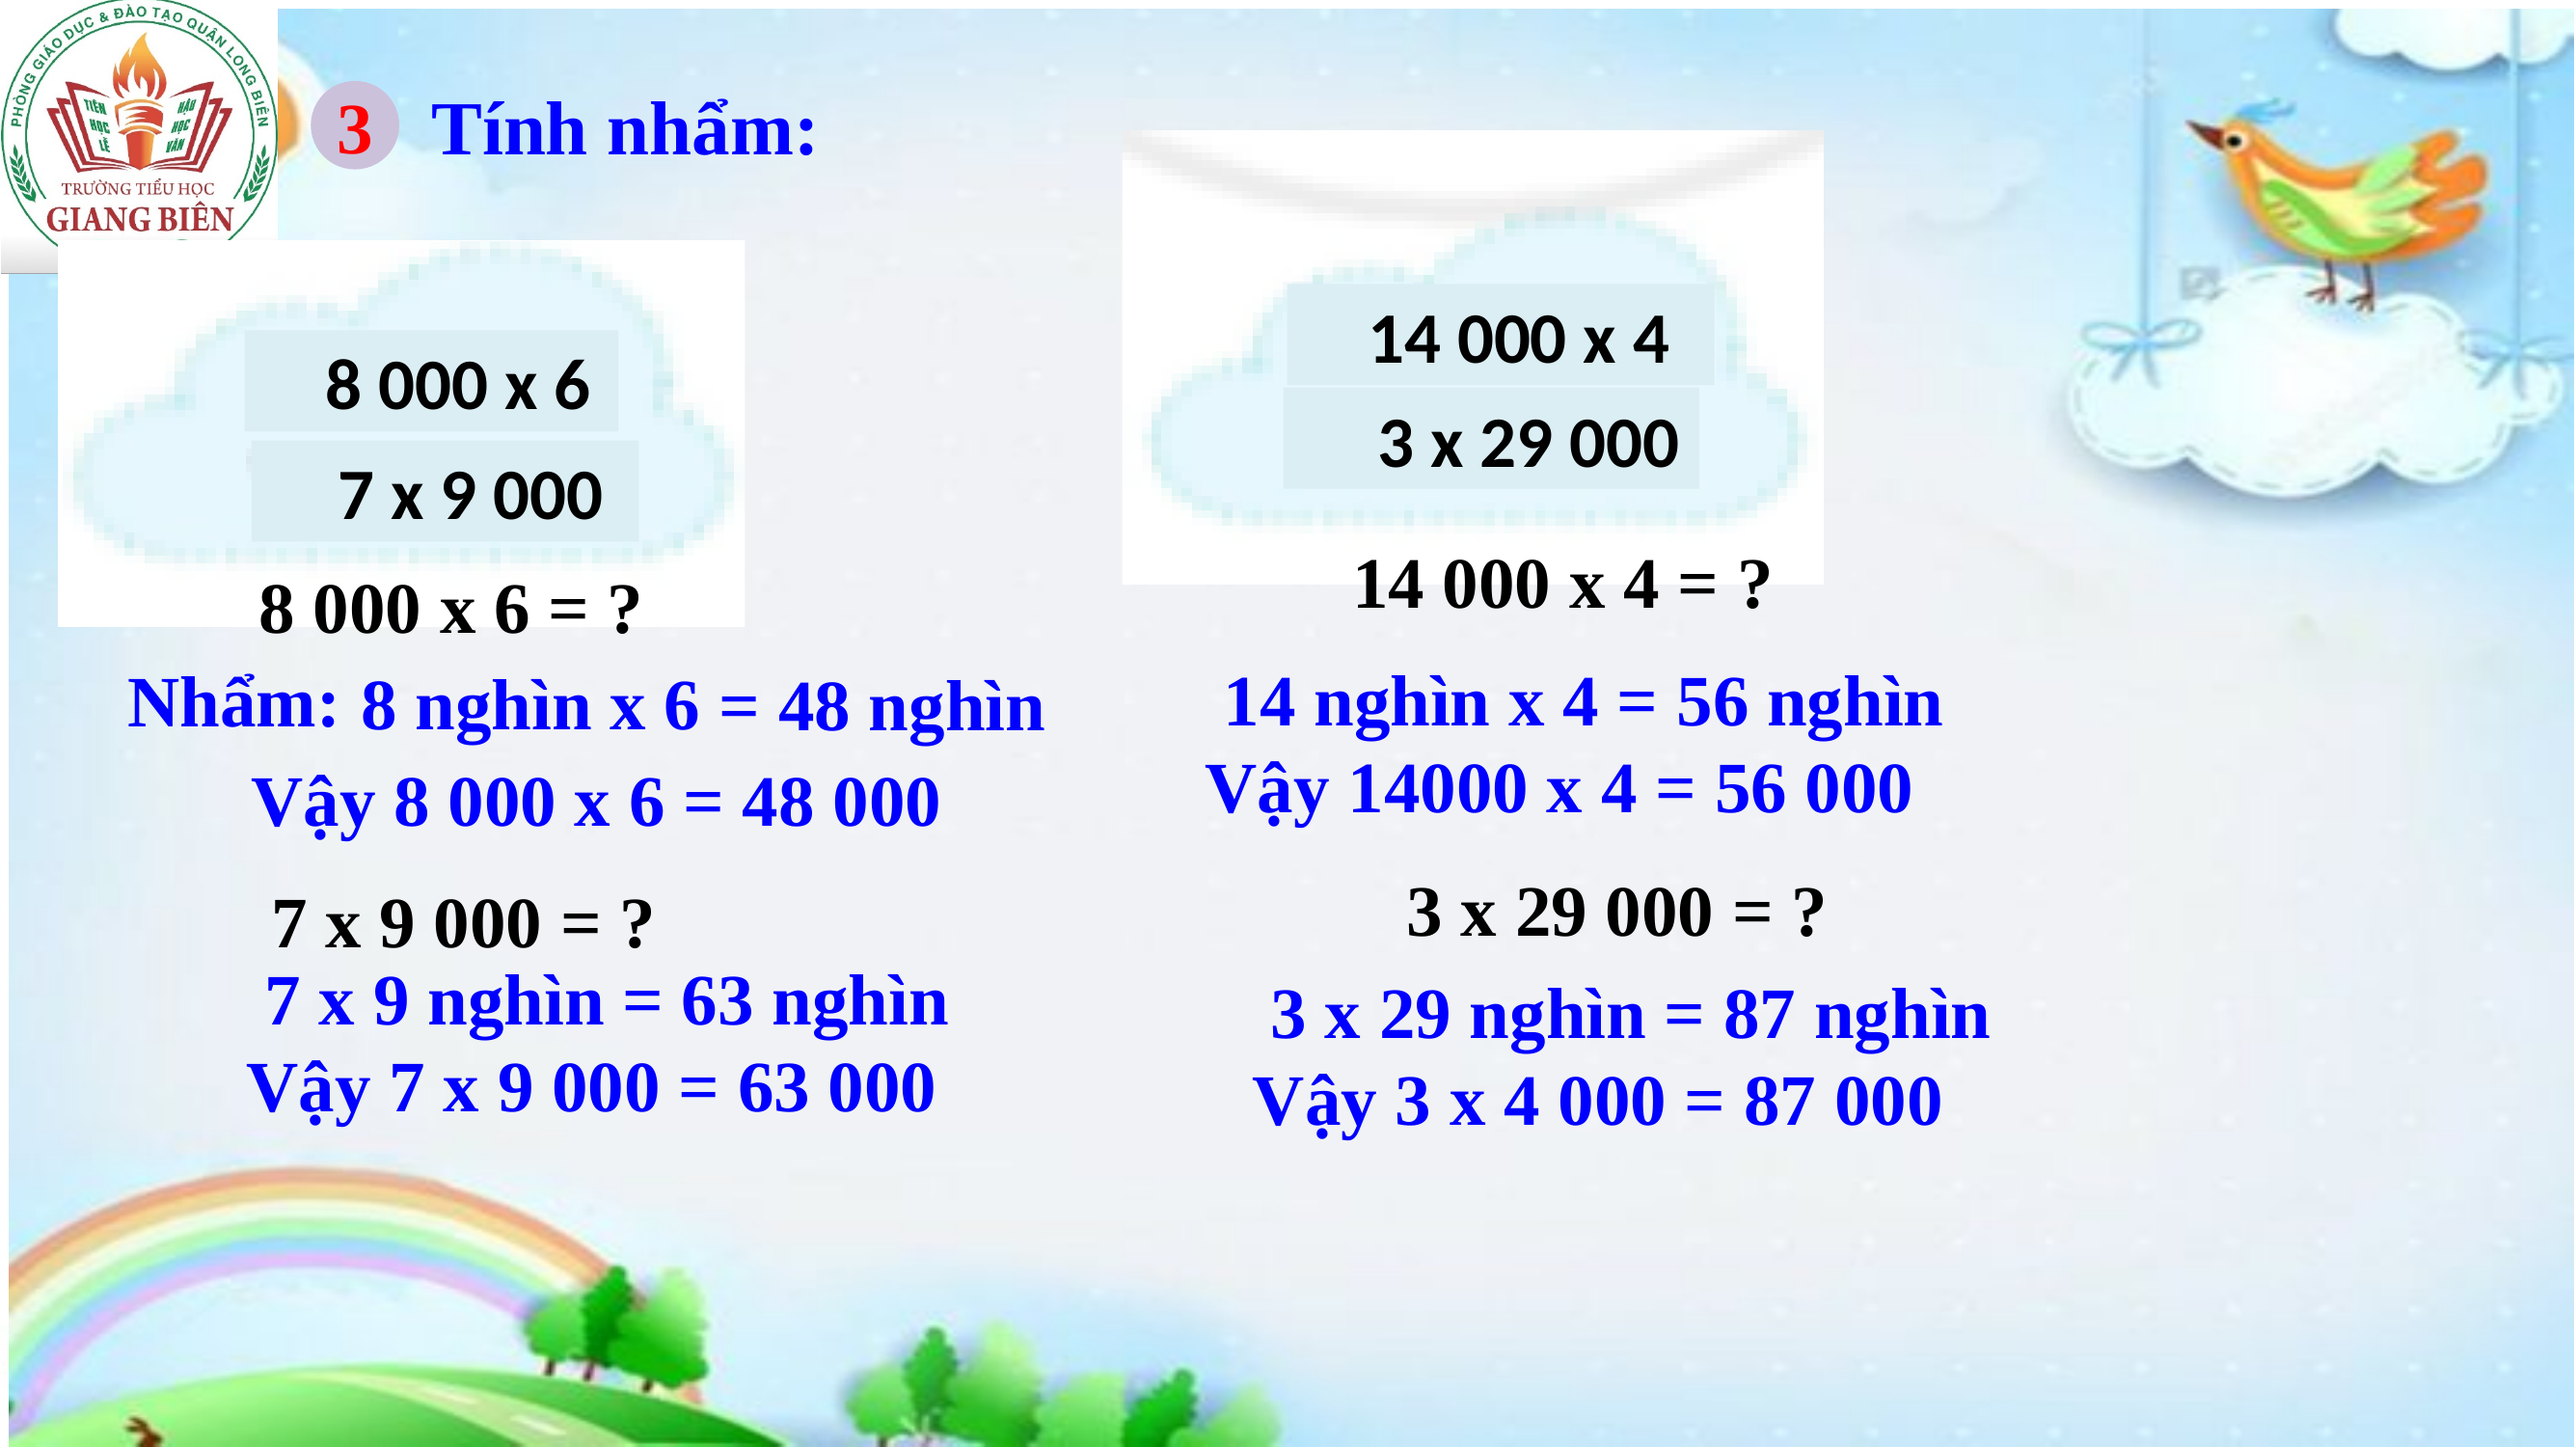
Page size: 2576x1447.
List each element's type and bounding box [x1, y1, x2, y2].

text_box [312, 70, 837, 179]
picture [0, 0, 2576, 1447]
